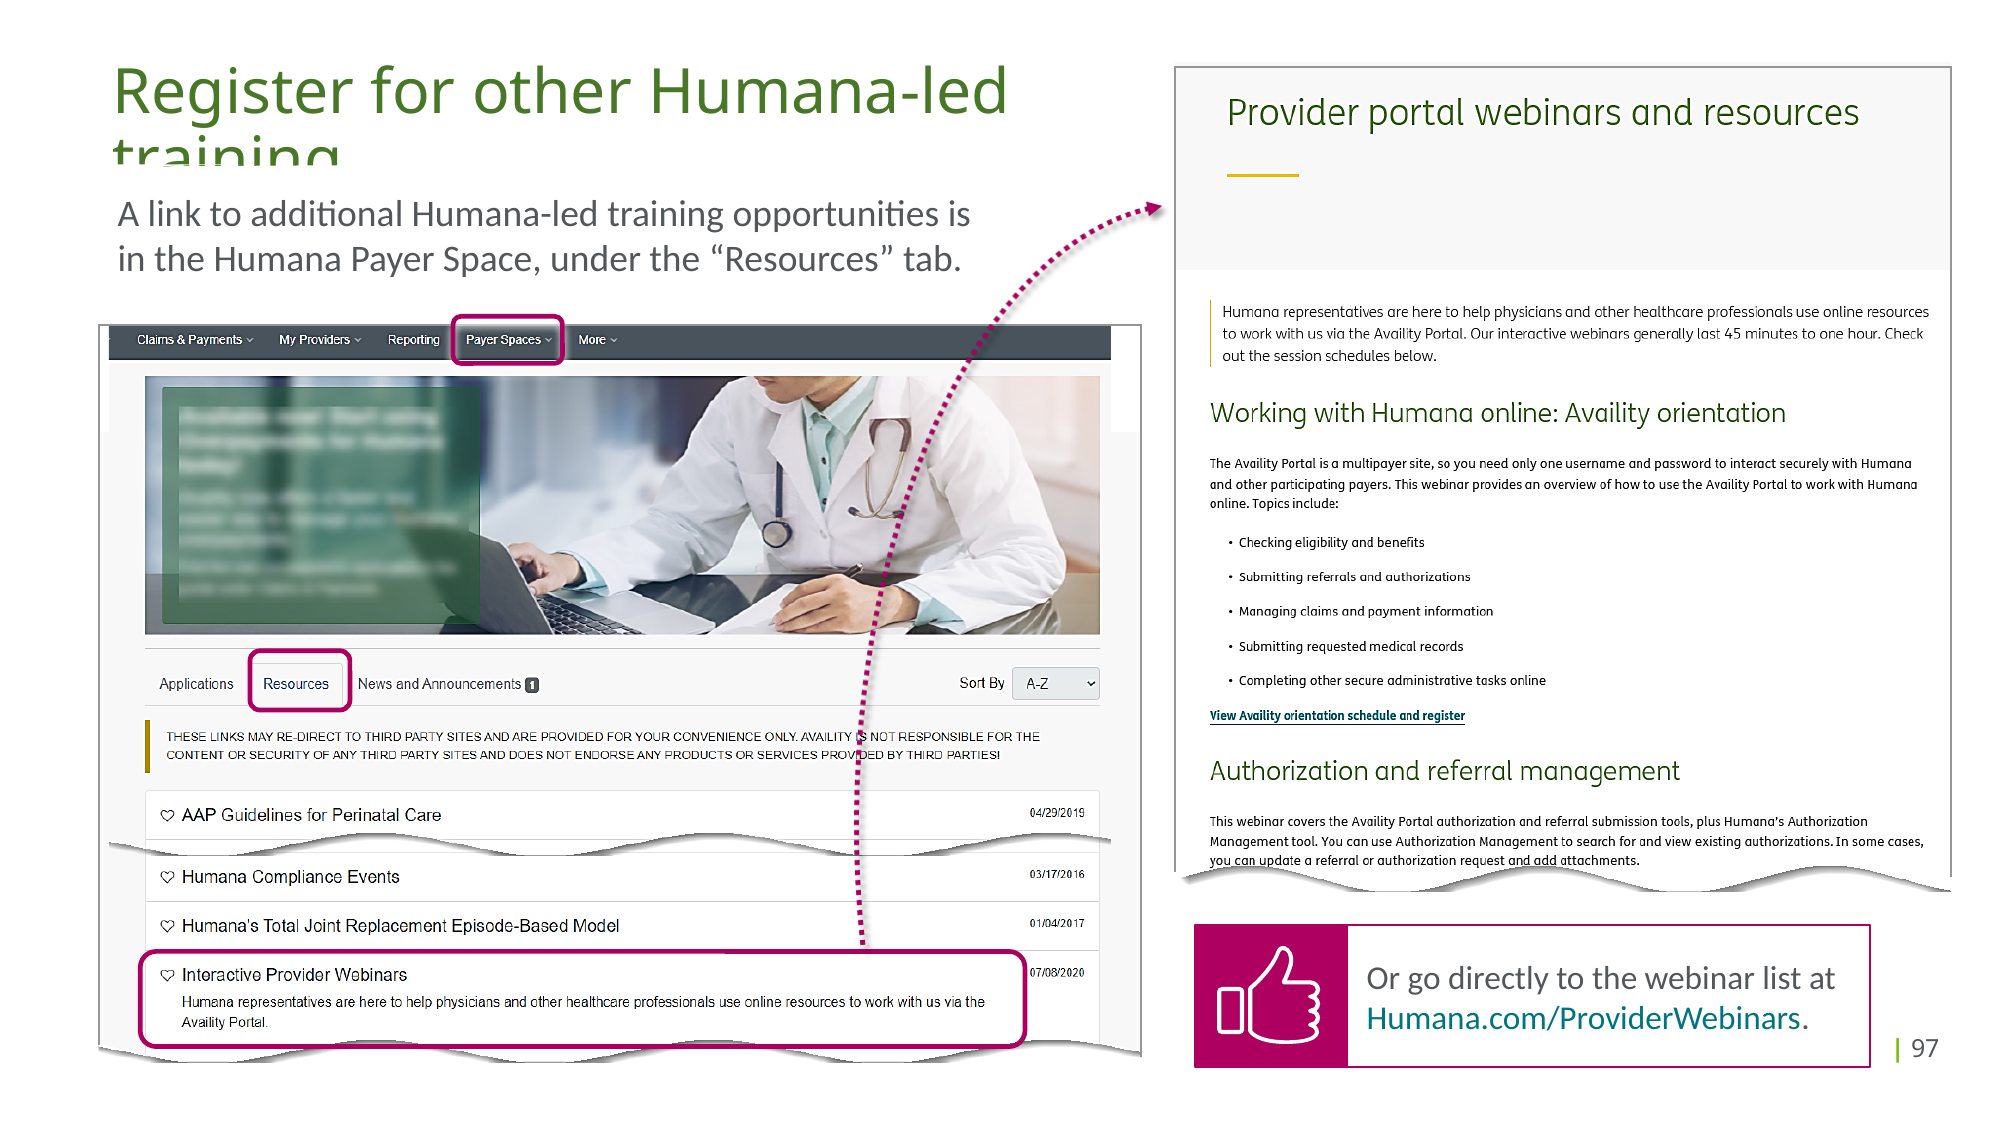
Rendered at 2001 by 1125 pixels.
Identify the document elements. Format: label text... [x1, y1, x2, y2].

picture [108, 186, 1191, 964]
slide_number | 97 [1739, 1025, 1940, 1075]
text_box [1194, 924, 1870, 1067]
text_box A link to additional Humana-led training opportunities is in the Humana Payer Space, under the “Resources” tab. [87, 164, 1009, 303]
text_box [98, 432, 1142, 1063]
title Register for other Humana-led training [112, 60, 1245, 159]
text_box [453, 316, 563, 324]
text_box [1174, 62, 1952, 892]
